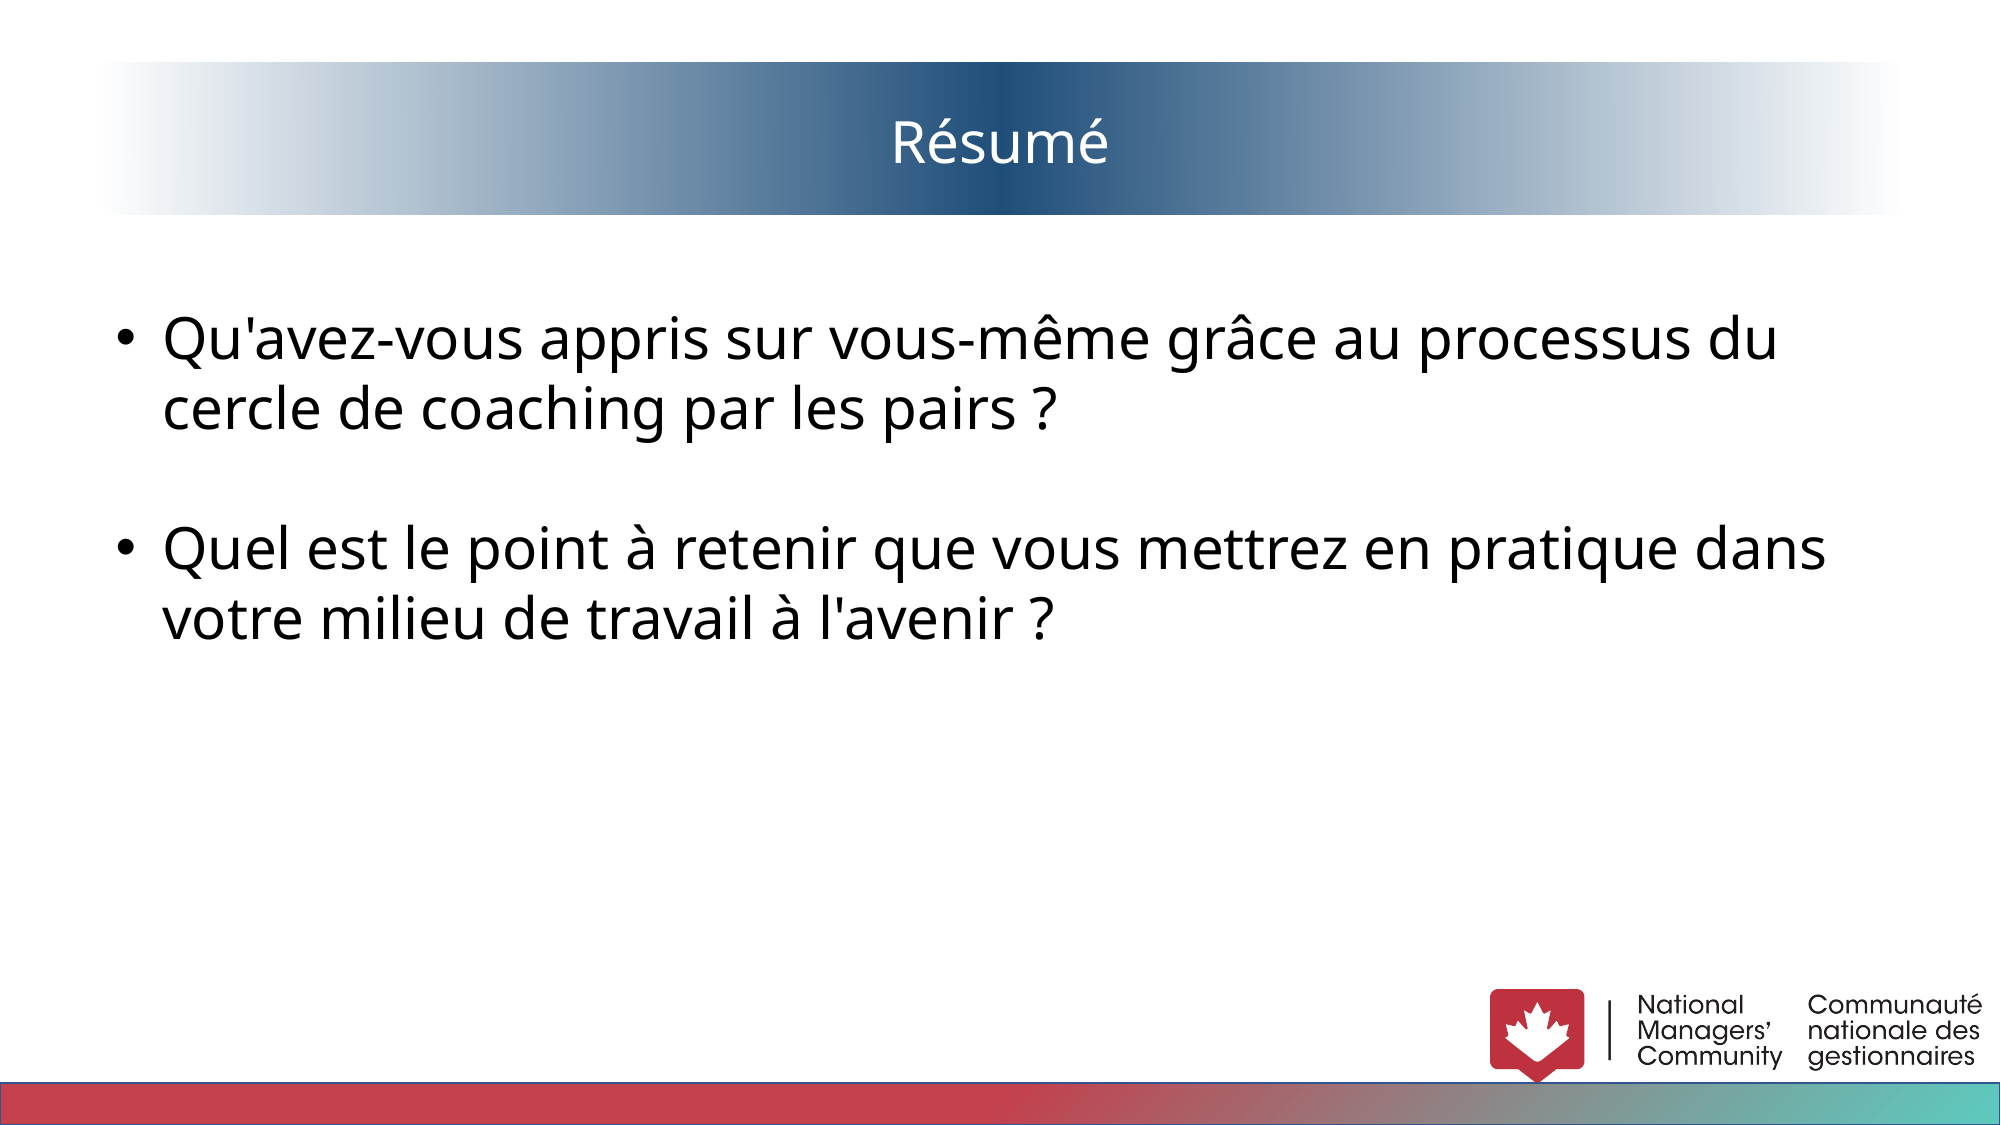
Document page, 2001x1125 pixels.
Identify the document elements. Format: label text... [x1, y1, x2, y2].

text_box Qu'avez-vous appris sur vous-même grâce au processus du cercle de coaching par les pairs ? Quel est le point à retenir que vous mettrez en pratique dans votre milieu de travail à l'avenir ? [100, 293, 1915, 719]
text_box [0, 1082, 2000, 1125]
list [1489, 989, 1982, 1083]
text_box Résumé [100, 62, 1900, 215]
